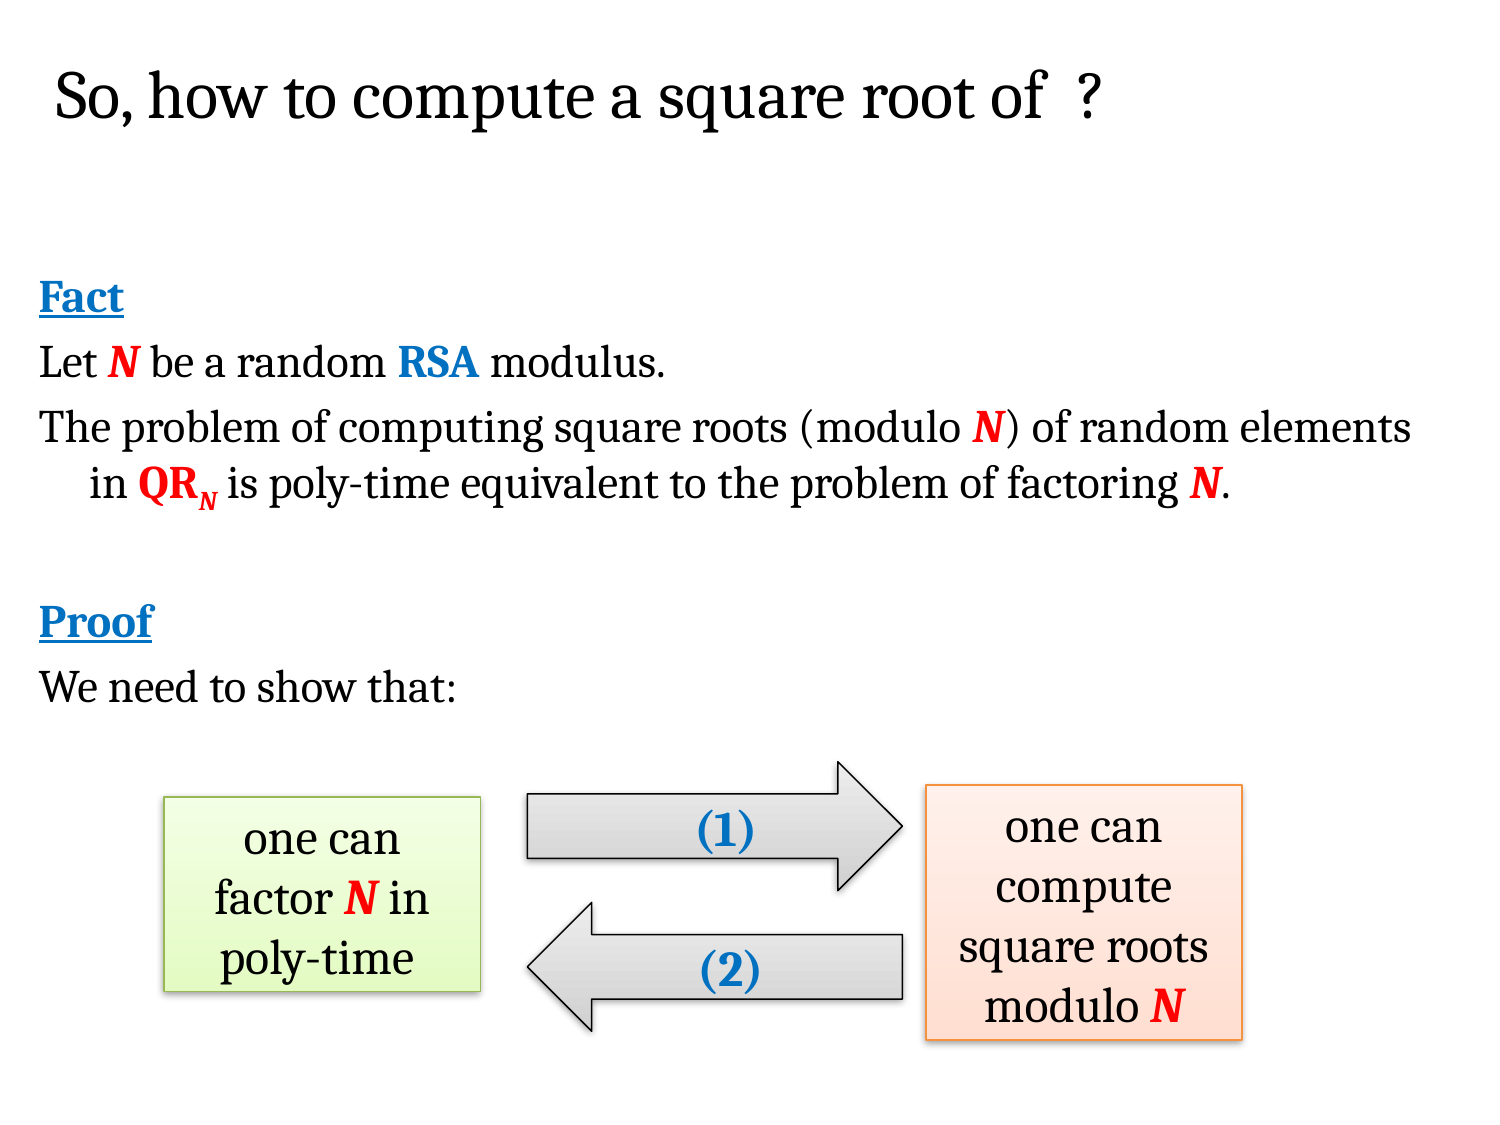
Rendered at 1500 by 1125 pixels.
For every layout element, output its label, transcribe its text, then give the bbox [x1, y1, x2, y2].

text_box one can factor N in poly-time [163, 796, 481, 992]
text_box (2) [526, 901, 904, 1032]
list Fact Let N be a random RSA modulus. The problem of computing square roots (modulo N) of random elements in QRN is poly-time equivalent to the problem of factoring N. Proof We need to show that: [23, 257, 1430, 739]
text_box (1) [526, 760, 903, 892]
text_box one can compute square roots modulo N [925, 784, 1243, 1041]
